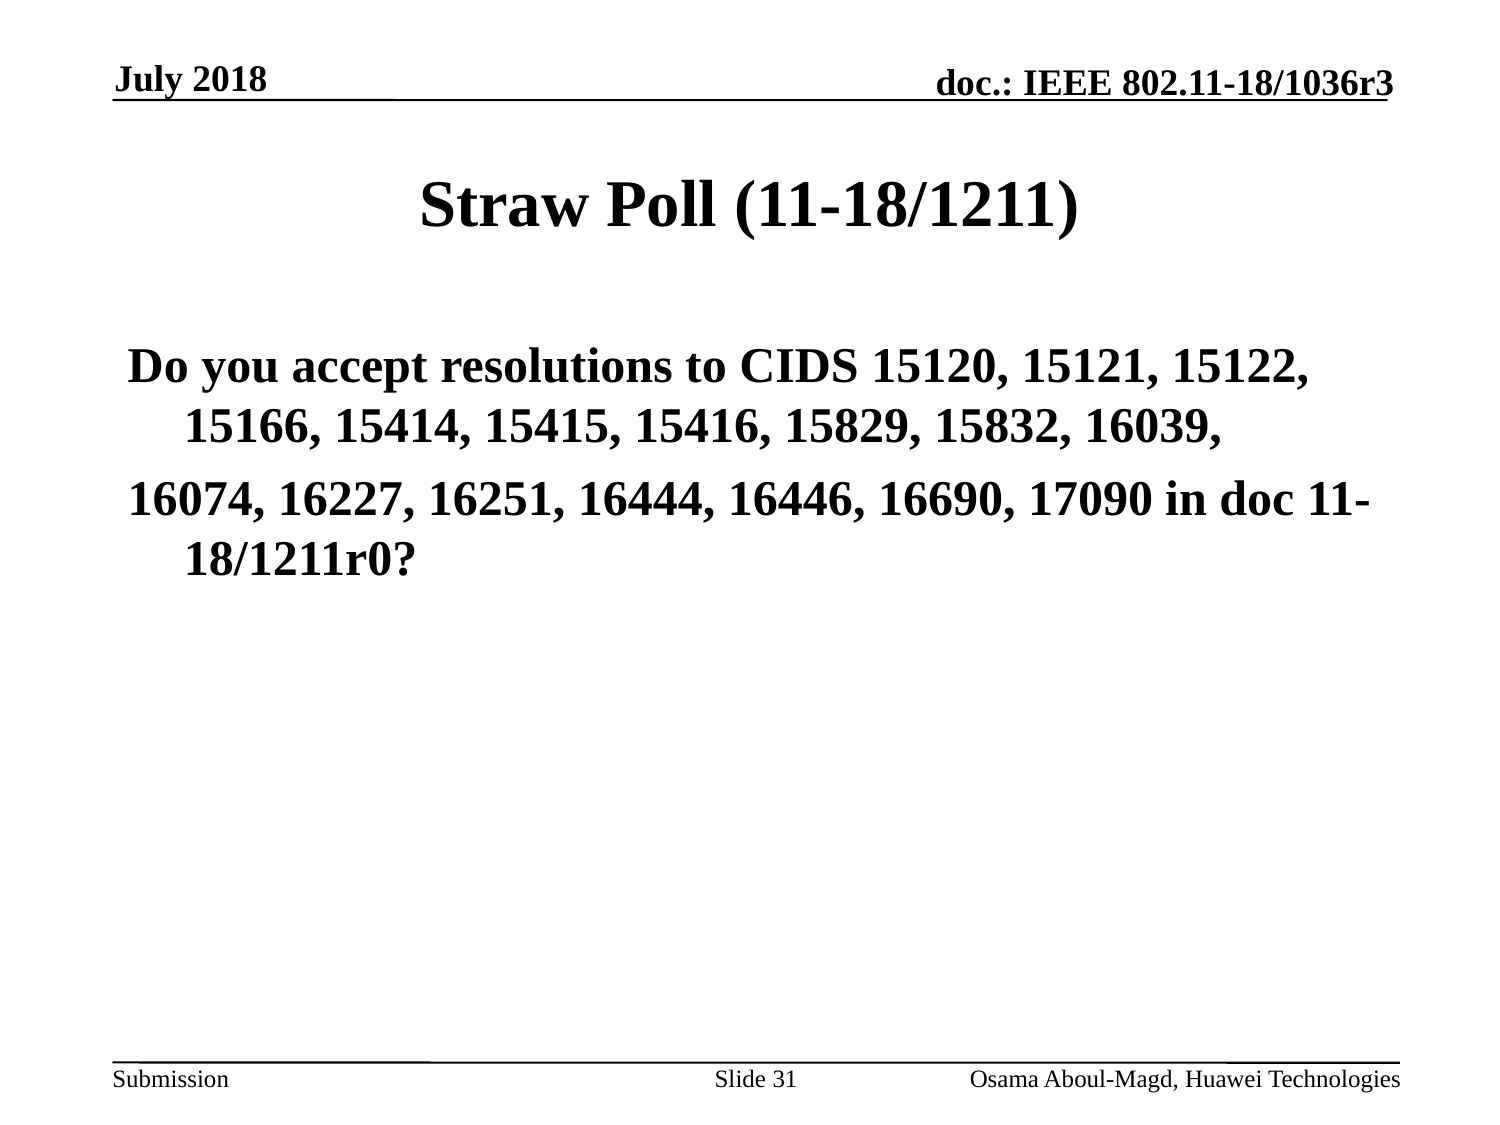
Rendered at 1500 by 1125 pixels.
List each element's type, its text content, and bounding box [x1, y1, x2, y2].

list Do you accept resolutions to CIDS 15120, 15121, 15122, 15166, 15414, 15415, 15416, 15829, 15832, 16039, 16074, 16227, 16251, 16444, 16446, 16690, 17090 in doc 11-18/1211r0? [112, 324, 1388, 1000]
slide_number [114, 54, 423, 100]
footer Osama Aboul-Magd, Huawei Technologies [878, 1061, 1402, 1093]
title Straw Poll (11-18/1211) [112, 112, 1388, 288]
slide_number Slide 31 [712, 1061, 800, 1123]
